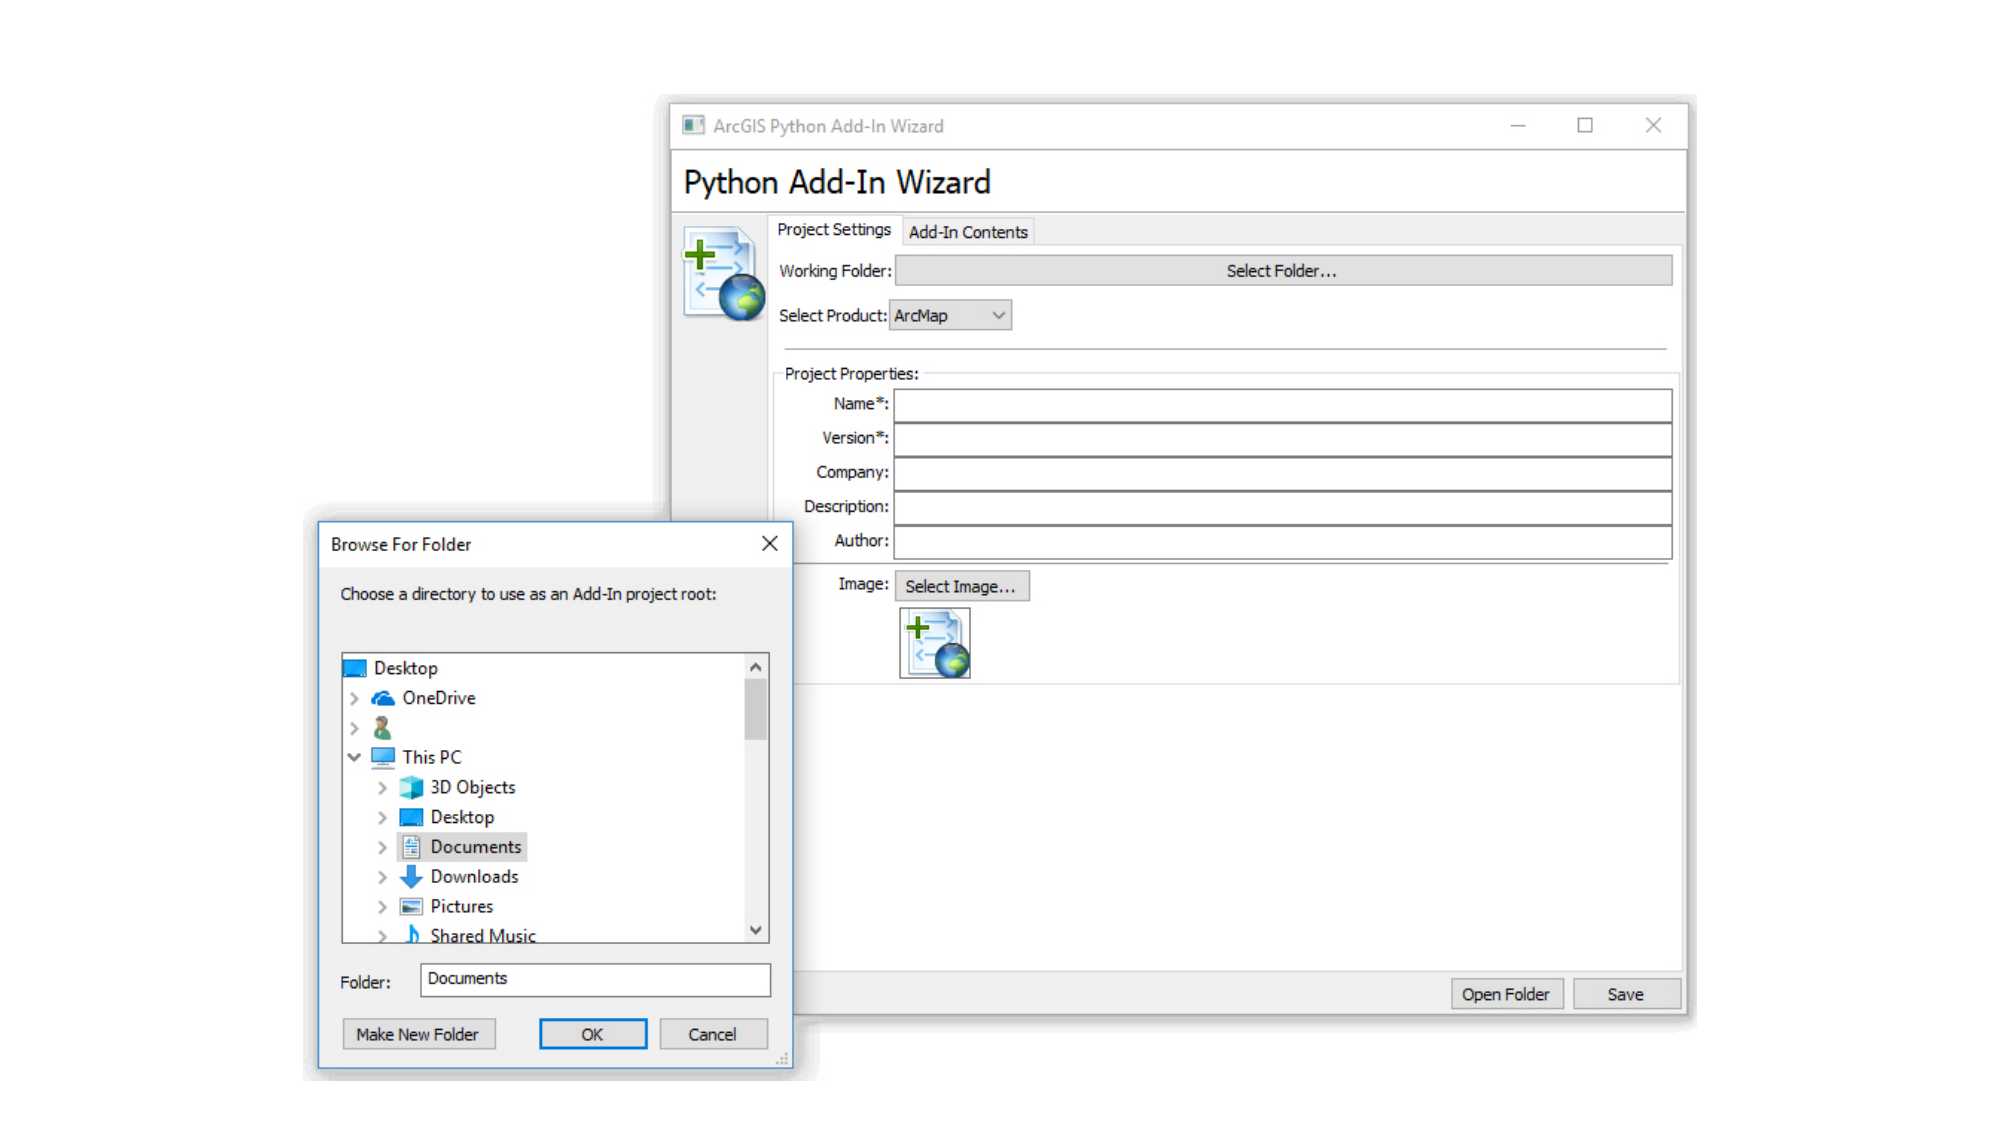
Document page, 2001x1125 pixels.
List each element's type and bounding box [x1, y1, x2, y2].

picture [303, 94, 1697, 1081]
